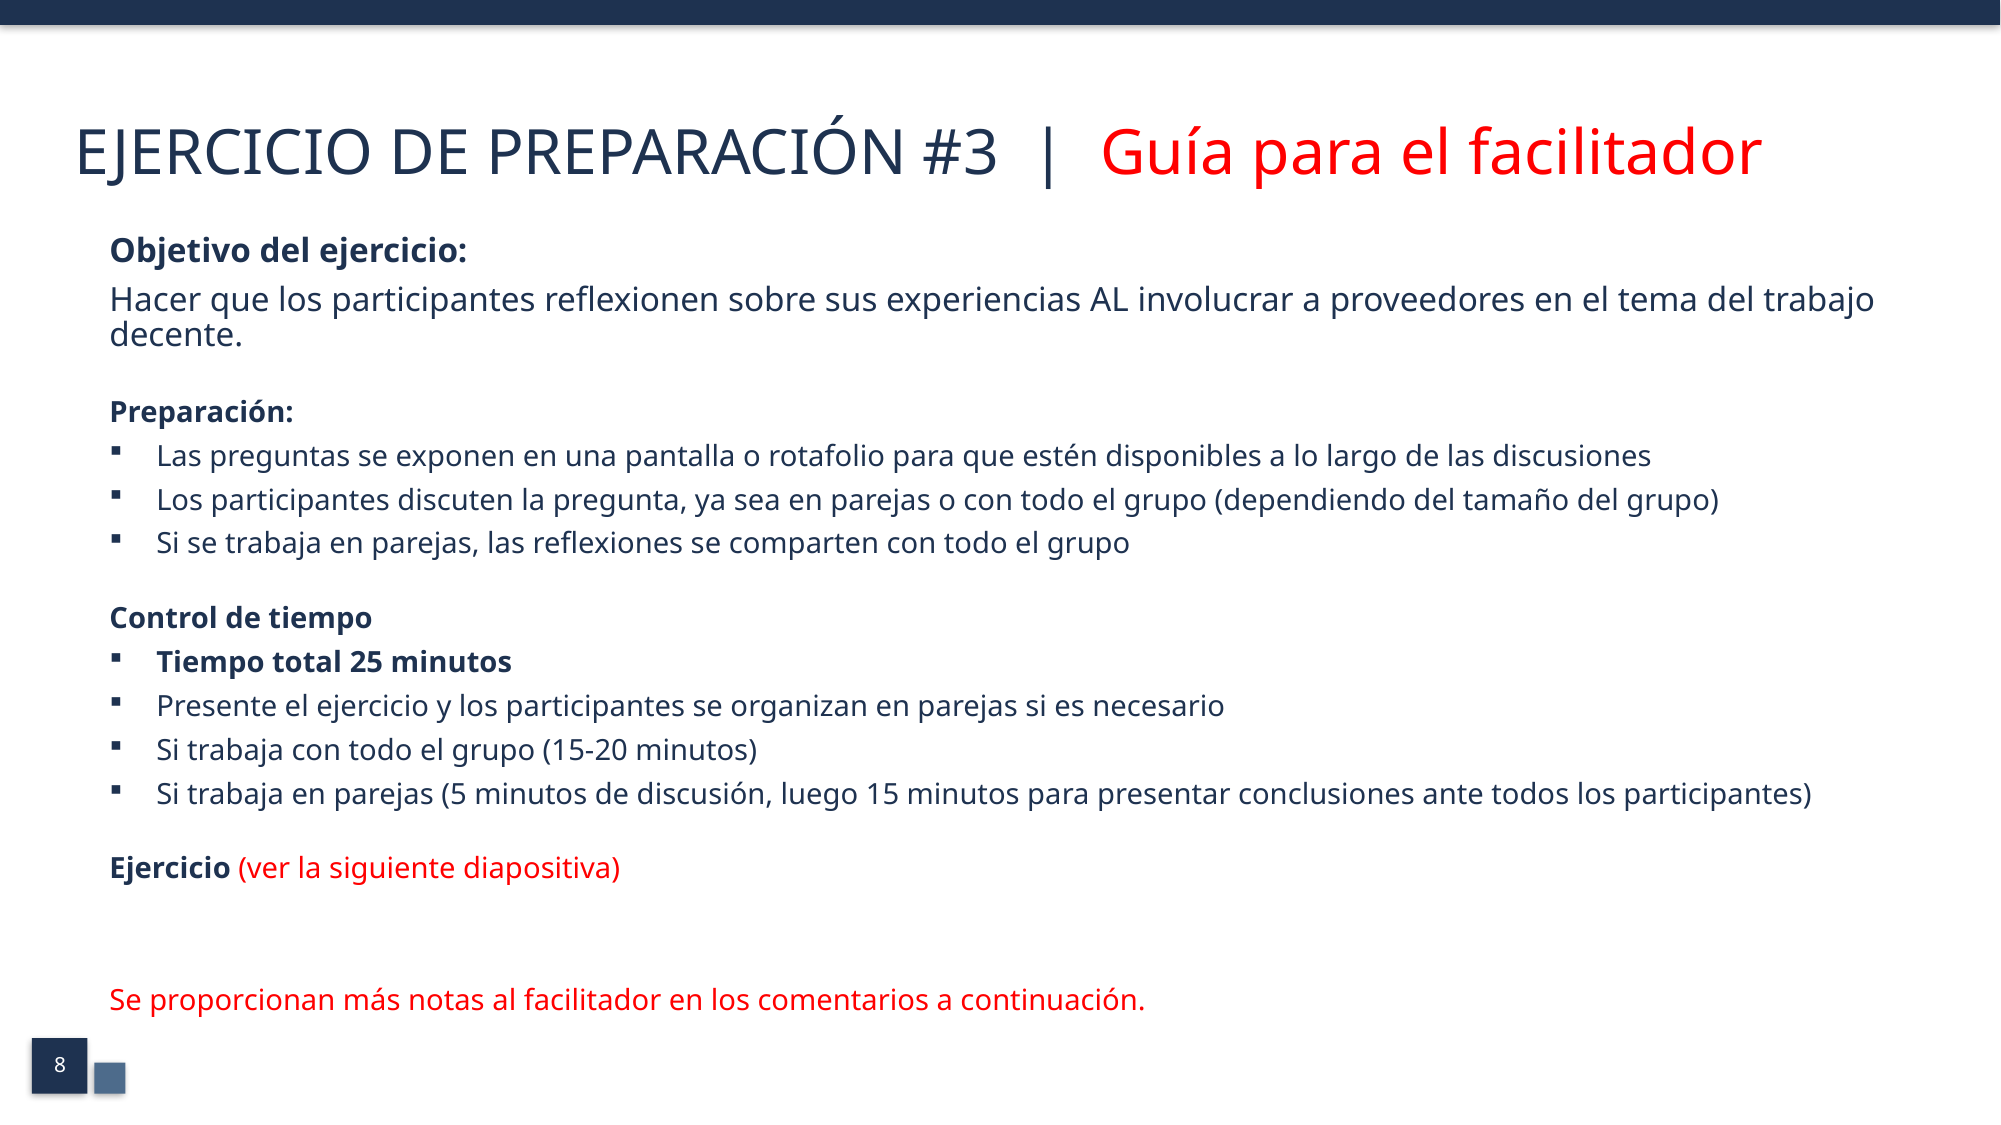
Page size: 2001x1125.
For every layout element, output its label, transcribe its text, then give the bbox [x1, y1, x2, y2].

subtitle Objetivo del ejercicio: Hacer que los participantes reflexionen sobre sus experiencias AL involucrar a proveedores en el tema del trabajo decente. Preparación: Las preguntas se exponen en una pantalla o rotafolio para que estén disponibles a lo largo de las discusiones Los participantes discuten la pregunta, ya sea en parejas o con todo el grupo (dependiendo del tamaño del grupo) Si se trabaja en parejas, las reflexiones se comparten con todo el grupo Control de tiempo Tiempo total 25 minutos Presente el ejercicio y los participantes se organizan en parejas si es necesario Si trabaja con todo el grupo (15-20 minutos) Si trabaja en parejas (5 minutos de discusión, luego 15 minutos para presentar conclusiones ante todos los participantes) Ejercicio (ver la siguiente diapositiva) Se proporcionan más notas al facilitador en los comentarios a continuación. [94, 226, 1927, 1049]
title EJERCICIO DE PREPARACIÓN #3 | Guía para el facilitador [59, 113, 1969, 213]
slide_number 8 [10, 1048, 110, 1084]
